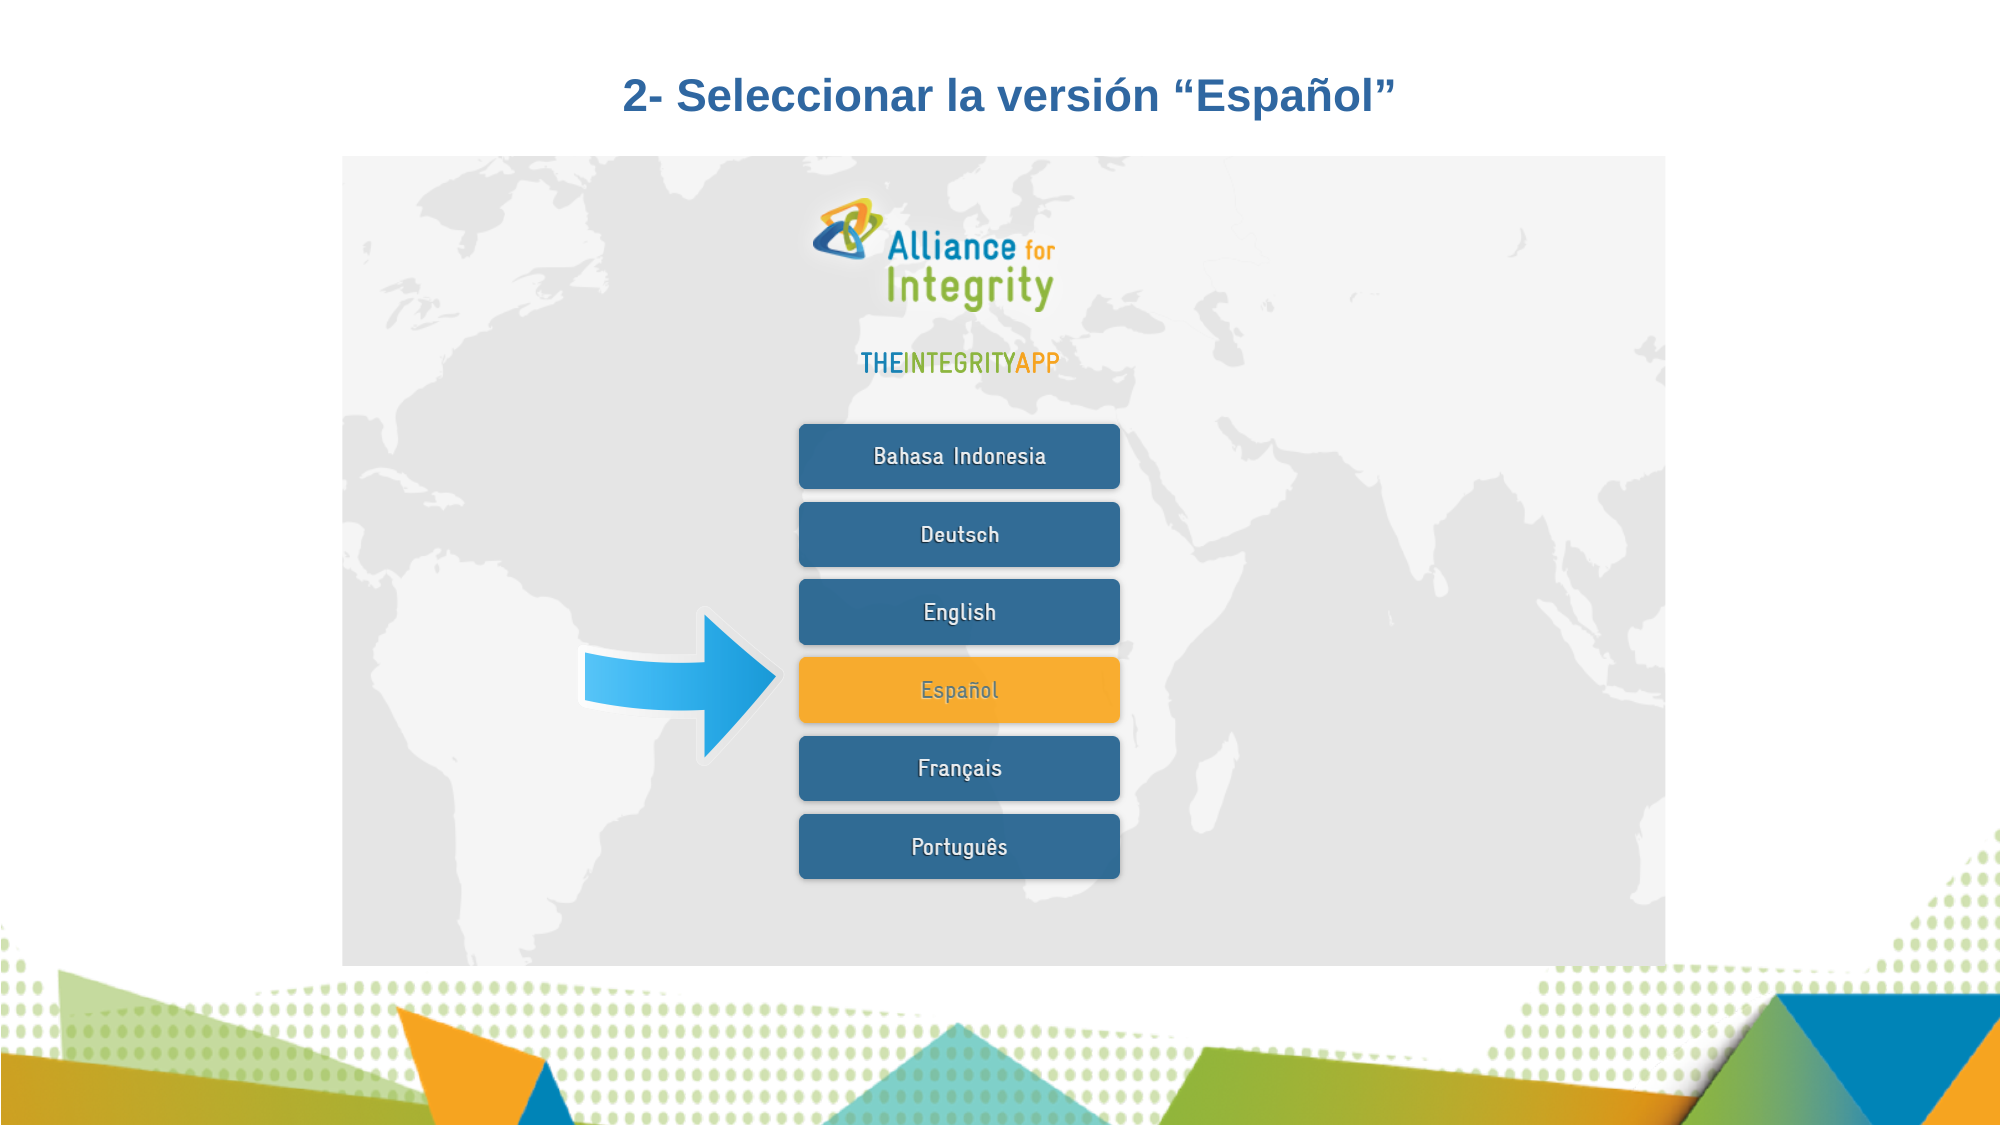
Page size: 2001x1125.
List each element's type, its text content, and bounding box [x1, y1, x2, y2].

text_box 2- Seleccionar la versión “Español” [607, 58, 1413, 129]
picture [1921, 1018, 2000, 1125]
picture [0, 156, 2000, 1125]
